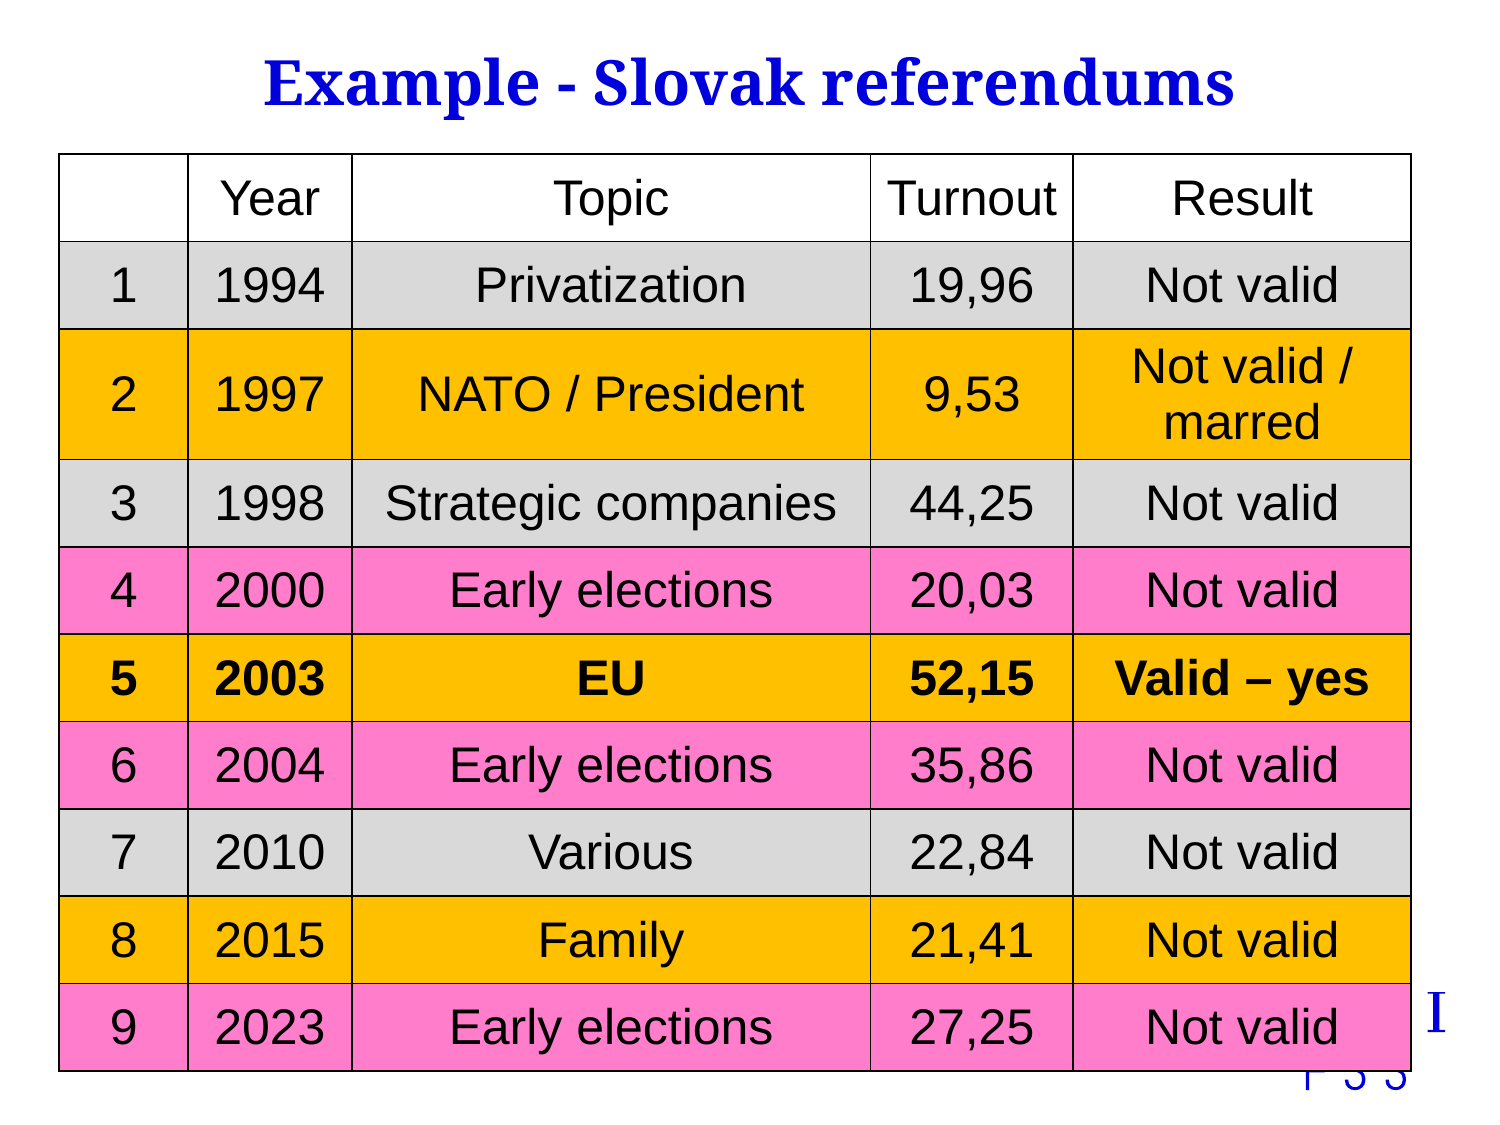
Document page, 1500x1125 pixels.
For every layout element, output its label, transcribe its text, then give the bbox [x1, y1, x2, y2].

table_cell 19,96 [871, 242, 1072, 328]
table_cell 44,25 [871, 460, 1072, 546]
table_cell Family [353, 897, 870, 983]
table_cell NATO / President [353, 330, 870, 459]
table_cell 2023 [189, 984, 351, 1070]
table_cell 8 [60, 897, 187, 983]
table_cell 21,41 [871, 897, 1072, 983]
table_cell Not valid [1074, 810, 1410, 895]
table_header Topic [353, 155, 870, 241]
table_cell 4 [60, 548, 187, 633]
table_cell 52,15 [871, 635, 1072, 721]
table_header Result [1074, 155, 1410, 241]
table_cell 27,25 [871, 984, 1072, 1070]
table_cell Not valid / marred [1074, 330, 1410, 459]
table_cell Early elections [353, 984, 870, 1070]
table_cell 1 [60, 242, 187, 328]
table_cell Not valid [1074, 984, 1410, 1070]
table_cell 1994 [189, 242, 351, 328]
table_cell EU [353, 635, 870, 721]
table_cell Not valid [1074, 242, 1410, 328]
table_cell Valid – yes [1074, 635, 1410, 721]
table_header Year [189, 155, 351, 241]
table_cell Various [353, 810, 870, 895]
table_cell Privatization [353, 242, 870, 328]
table_cell 22,84 [871, 810, 1072, 895]
table_cell 1998 [189, 460, 351, 546]
table_cell 7 [60, 810, 187, 895]
table_cell Not valid [1074, 722, 1410, 808]
table_header Turnout [871, 155, 1072, 241]
table_cell Early elections [353, 722, 870, 808]
table_cell 9 [60, 984, 187, 1070]
table_cell 6 [60, 722, 187, 808]
table_cell 3 [60, 460, 187, 546]
table_cell 2000 [189, 548, 351, 633]
table_cell 2010 [189, 810, 351, 895]
table_cell 2 [60, 330, 187, 459]
table_cell 20,03 [871, 548, 1072, 633]
table_cell Strategic companies [353, 460, 870, 546]
table_cell Not valid [1074, 460, 1410, 546]
table_cell 9,53 [871, 330, 1072, 459]
table_cell 35,86 [871, 722, 1072, 808]
table_cell 2004 [189, 722, 351, 808]
table_header [60, 155, 187, 241]
table_cell 1997 [189, 330, 351, 459]
table_cell 2015 [189, 897, 351, 983]
table_cell 5 [60, 635, 187, 721]
title Example - Slovak referendums [88, 55, 1412, 130]
table_cell Not valid [1074, 897, 1410, 983]
table_cell 2003 [189, 635, 351, 721]
table_cell Early elections [353, 548, 870, 633]
table_cell Not valid [1074, 548, 1410, 633]
